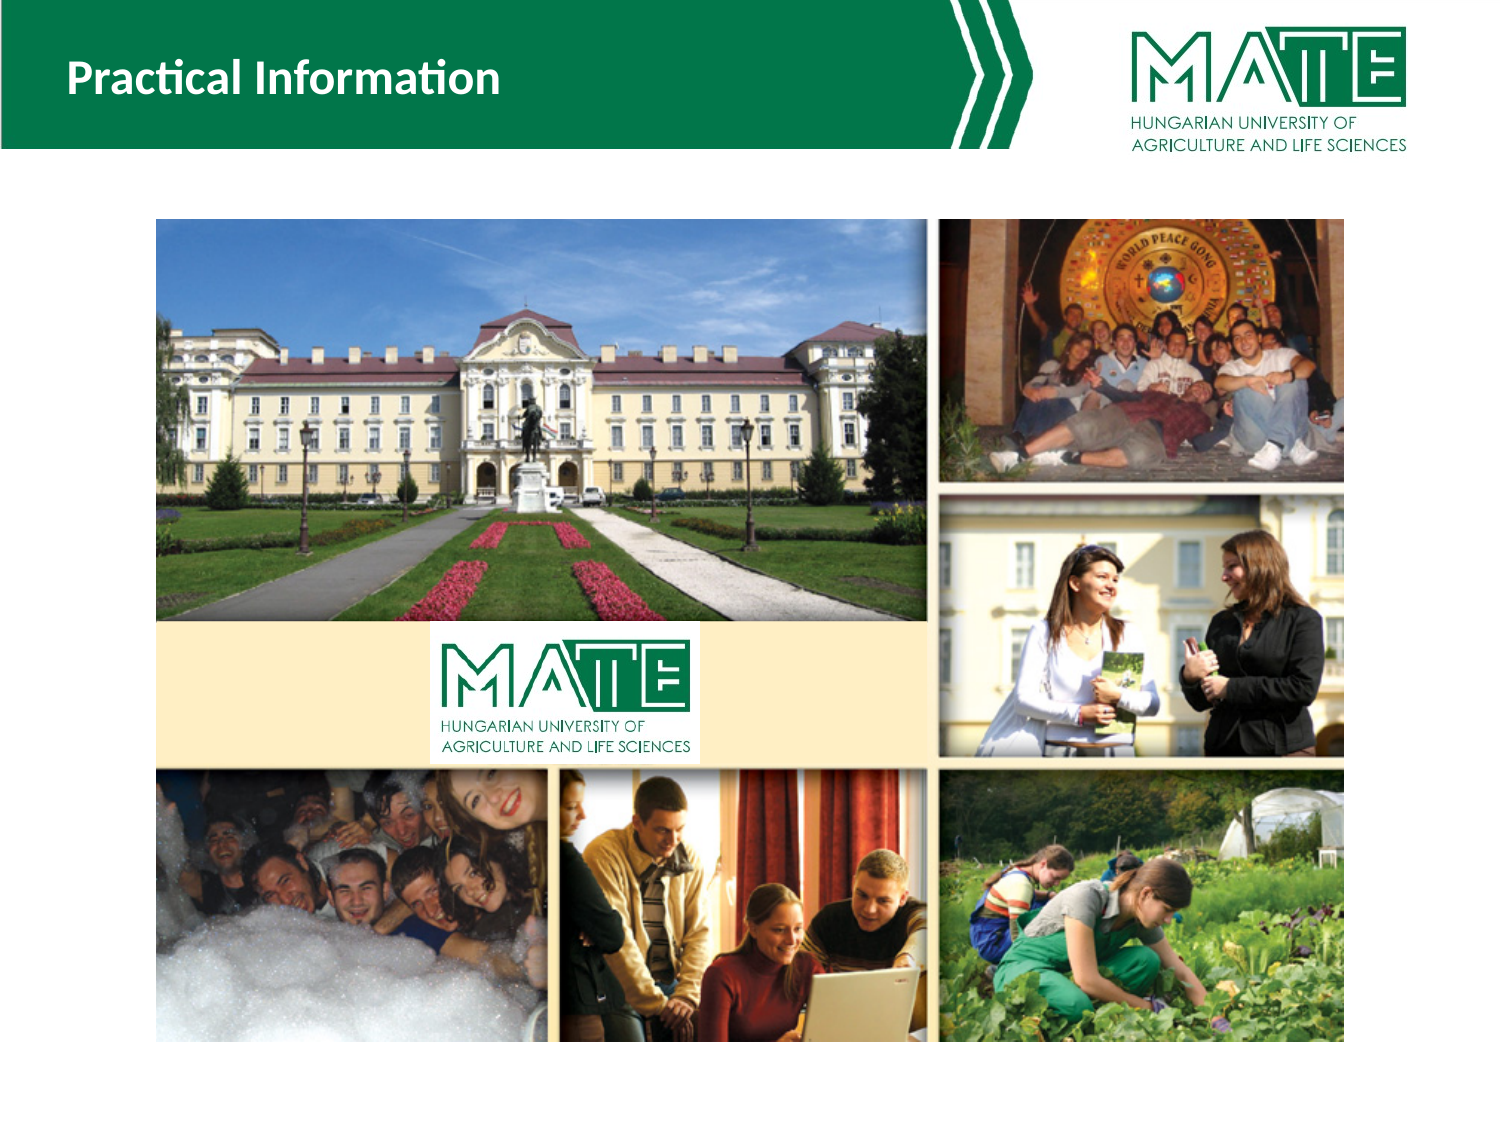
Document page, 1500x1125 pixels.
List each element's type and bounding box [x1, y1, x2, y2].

picture [156, 219, 1344, 1042]
picture [0, 0, 1500, 166]
